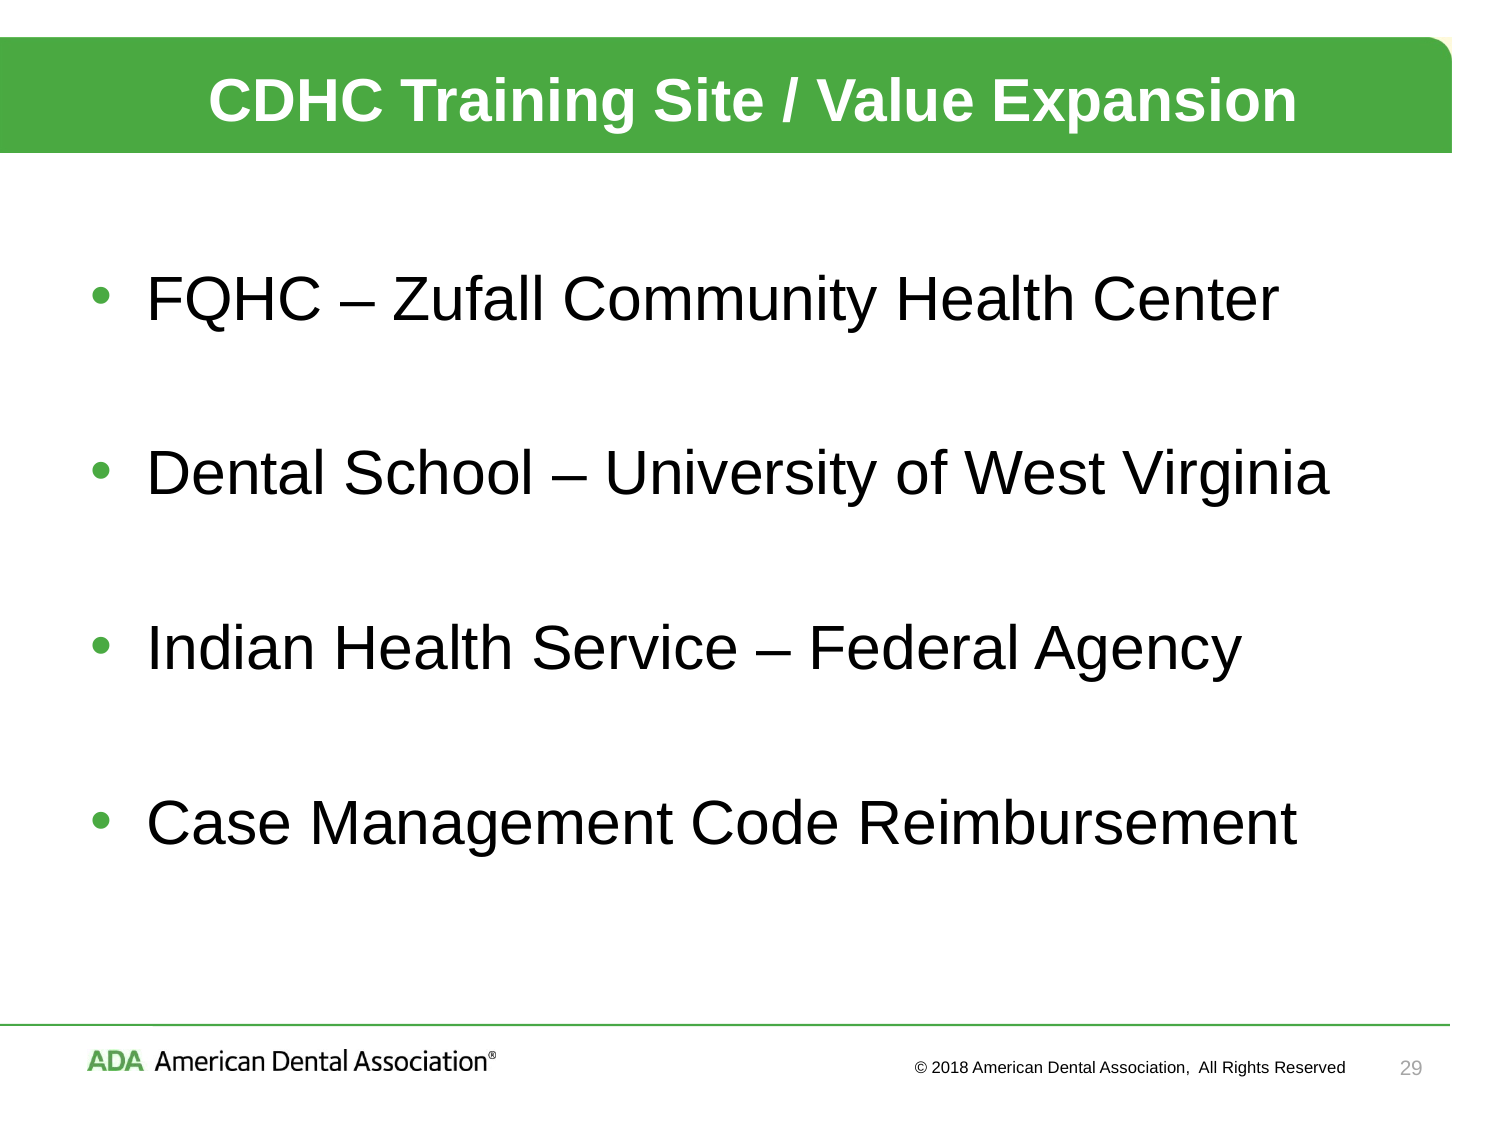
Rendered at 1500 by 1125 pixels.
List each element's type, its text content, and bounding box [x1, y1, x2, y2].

list FQHC – Zufall Community Health Center Dental School – University of West Virginia Indian Health Service – Federal Agency Case Management Code Reimbursement [75, 249, 1425, 993]
picture [0, 37, 1452, 153]
picture [87, 1049, 496, 1071]
title CDHC Training Site / Value Expansion [75, 45, 1425, 150]
